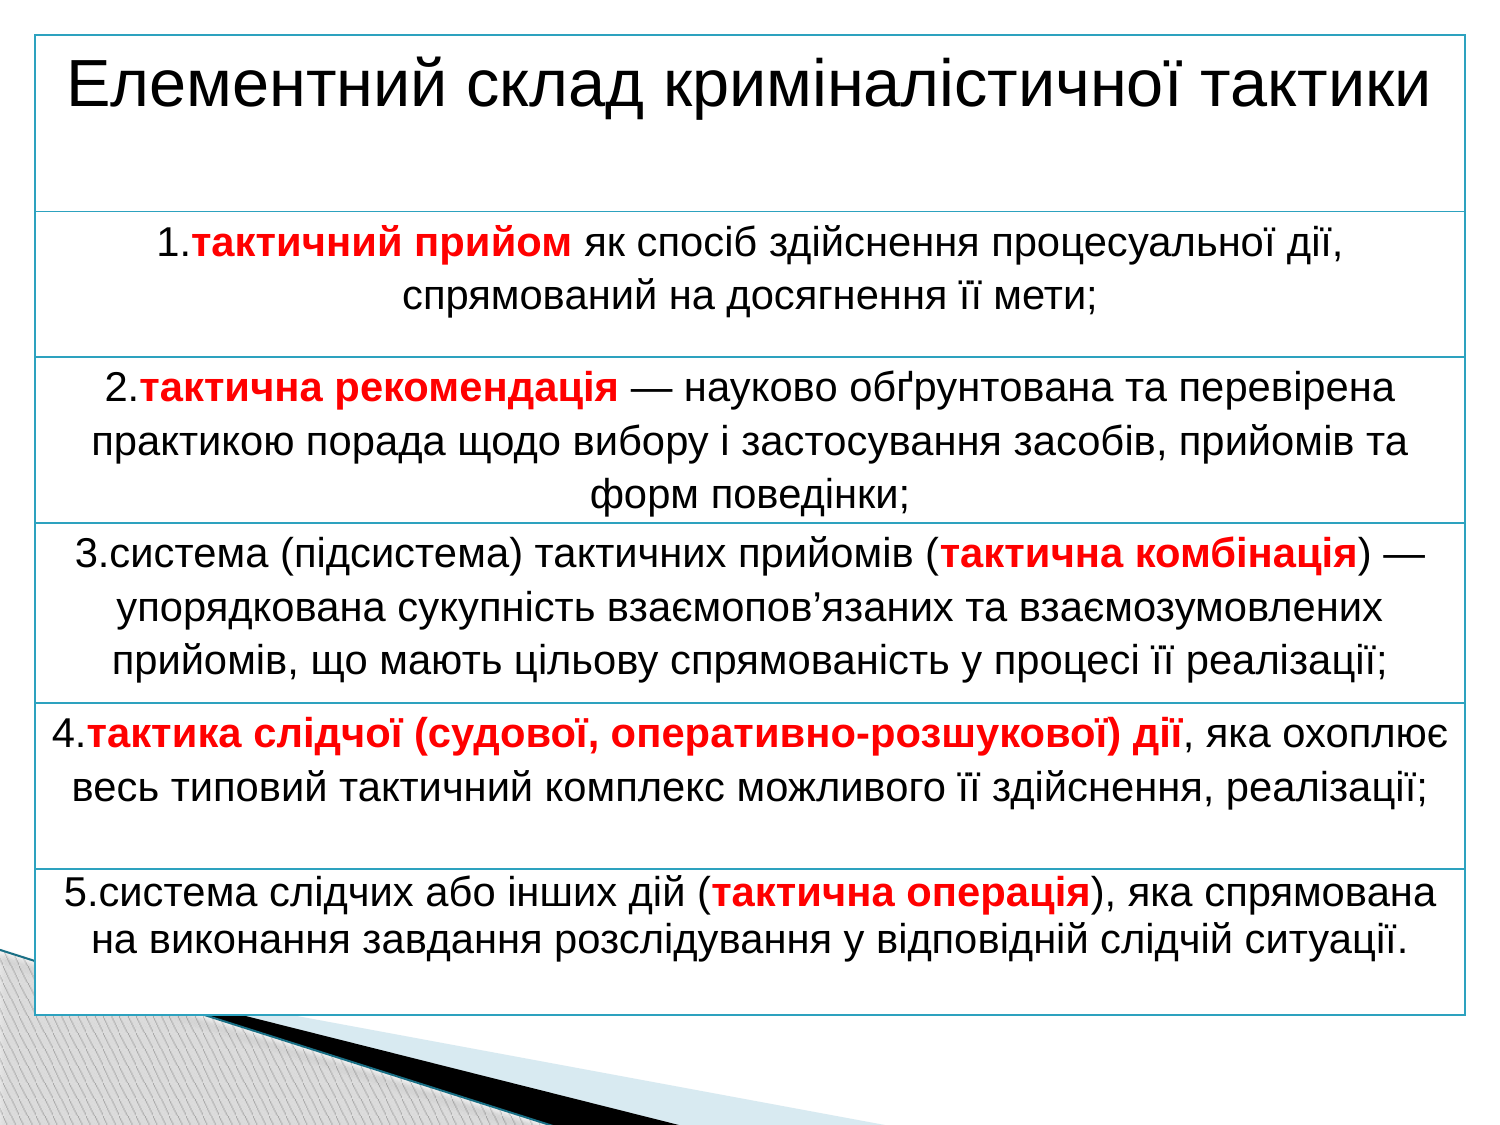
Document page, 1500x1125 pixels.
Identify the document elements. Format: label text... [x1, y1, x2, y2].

table_cell 1.тактичний прийом як спосіб здійснення процесуальної дії, спрямований на досягнення її мети; [36, 212, 1464, 356]
table_cell 5.система слідчих або інших дій (тактична операція), яка спрямована на виконання завдання розслідування у відповідній слідчій ситуації. [36, 870, 1464, 1014]
table_cell 3.система (підсистема) тактичних прийомів (тактична комбінація) — упорядкована сукупність взаємопов’язаних та взаємозумовлених прийомів, що мають цільову спрямованість у процесі її реалізації; [36, 524, 1464, 702]
table_cell 4.тактика слідчої (судової, оперативно-розшукової) дії, яка охоплює весь типовий тактичний комплекс можливого її здійснення, реалізації; [36, 704, 1464, 868]
table_header Елементний склад криміналістичної тактики [36, 36, 1464, 211]
table_cell 2.тактична рекомендація — науково обґрунтована та перевірена практикою порада щодо вибору і застосування засобів, прийомів та форм поведінки; [36, 358, 1464, 522]
